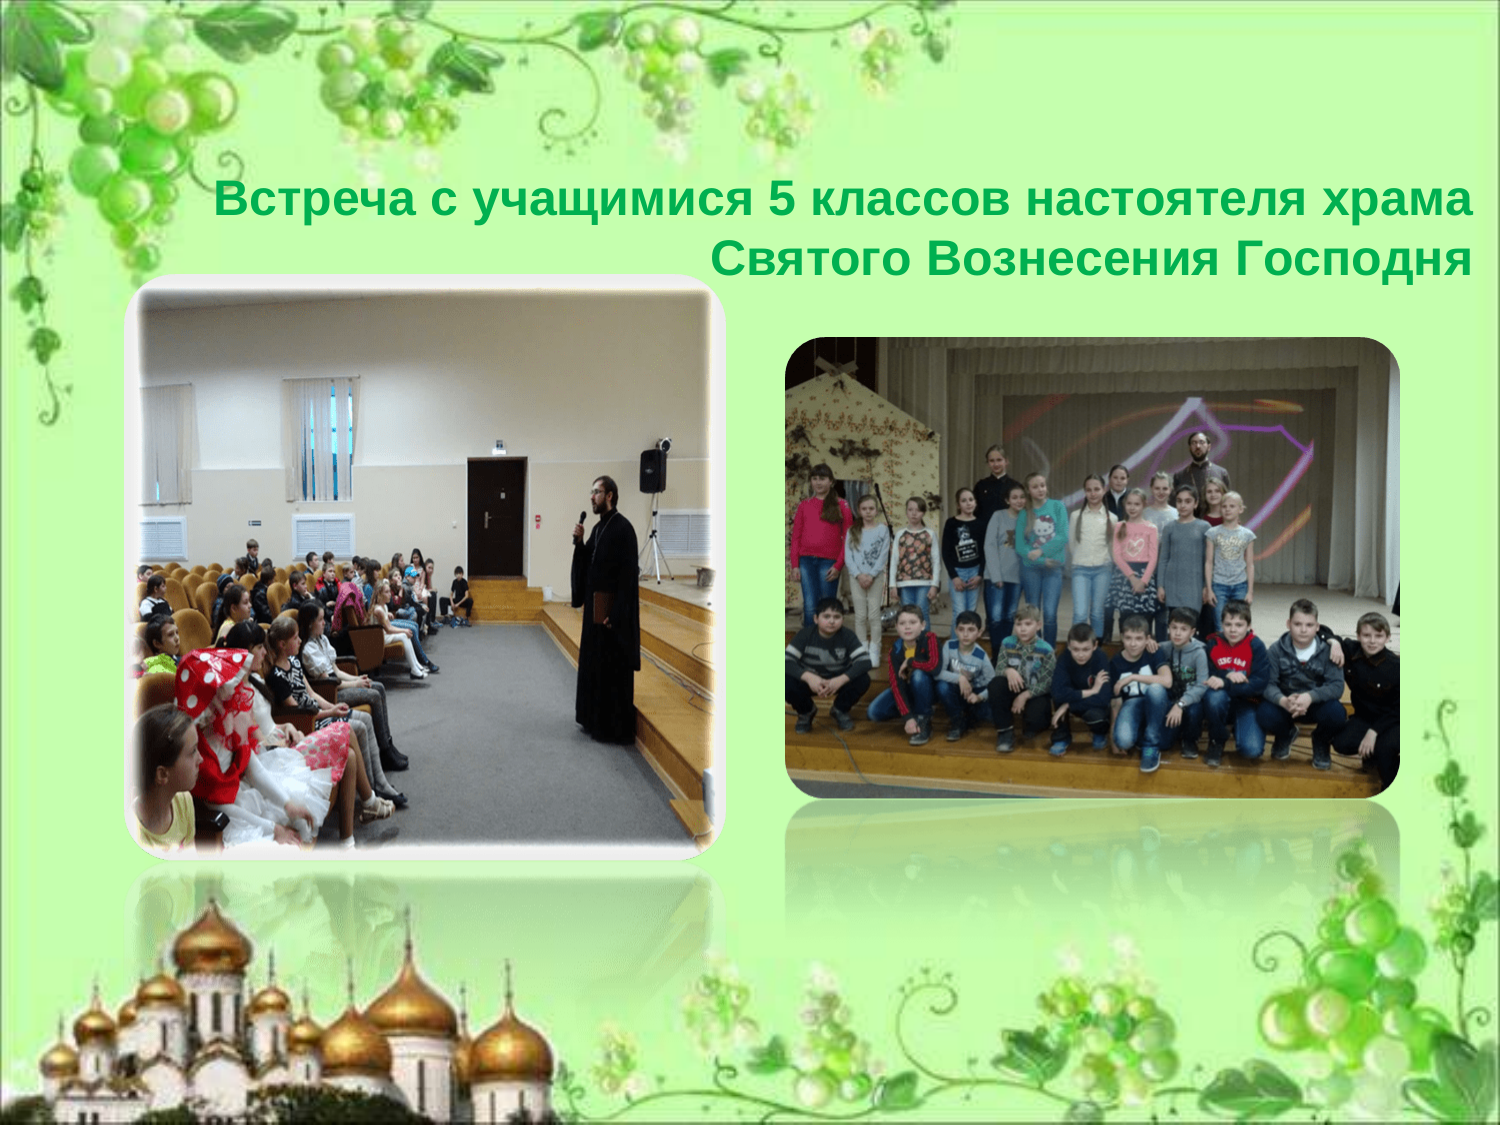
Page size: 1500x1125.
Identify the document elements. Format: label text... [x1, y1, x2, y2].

text_box Встреча с учащимися 5 классов настоятеля храма Святого Вознесения Господня [105, 157, 1489, 293]
picture [0, 0, 1500, 1125]
